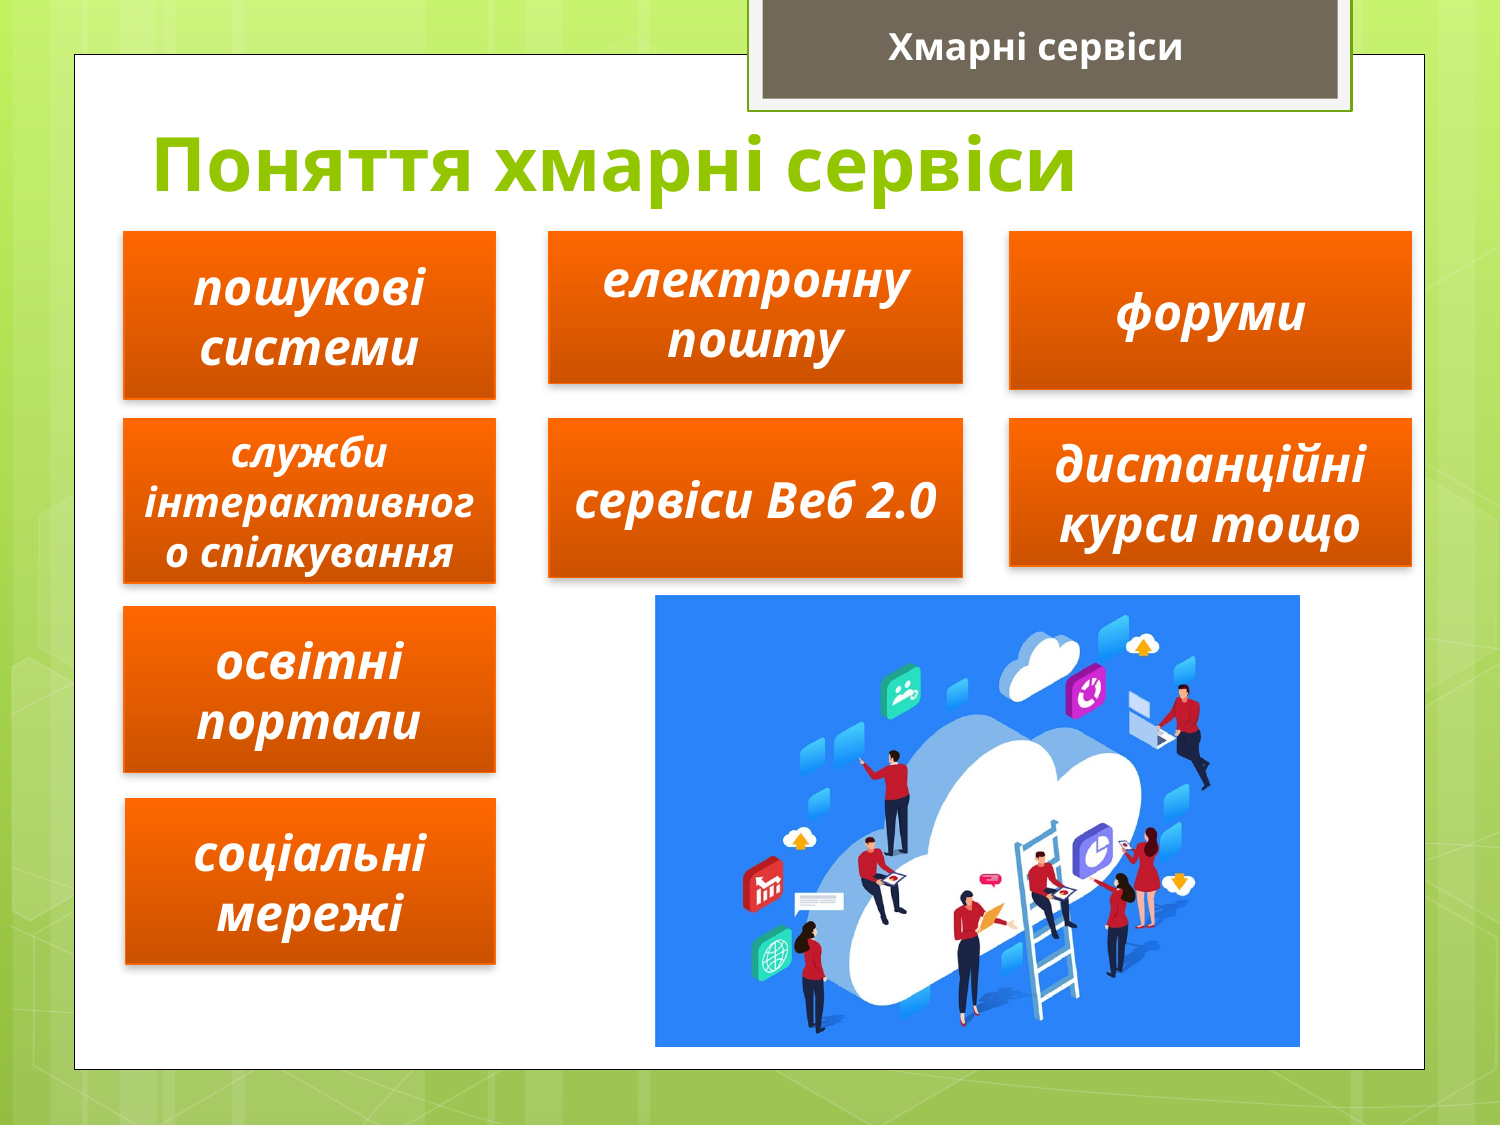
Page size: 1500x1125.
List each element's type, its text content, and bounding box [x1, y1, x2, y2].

text_box соціальні мережі [125, 798, 496, 965]
title Поняття хмарні сервіси [135, 101, 1289, 215]
text_box Хмарні сервіси [873, 15, 1209, 76]
picture [655, 595, 1300, 1047]
text_box дистанційні курси тощо [1009, 418, 1412, 567]
text_box пошукові системи [123, 231, 496, 400]
text_box служби інтерактивного спілкування [123, 418, 496, 584]
text_box освітні портали [123, 606, 496, 773]
text_box сервіси Веб 2.0 [548, 418, 963, 578]
text_box форуми [1009, 231, 1412, 390]
text_box електронну пошту [548, 231, 963, 384]
